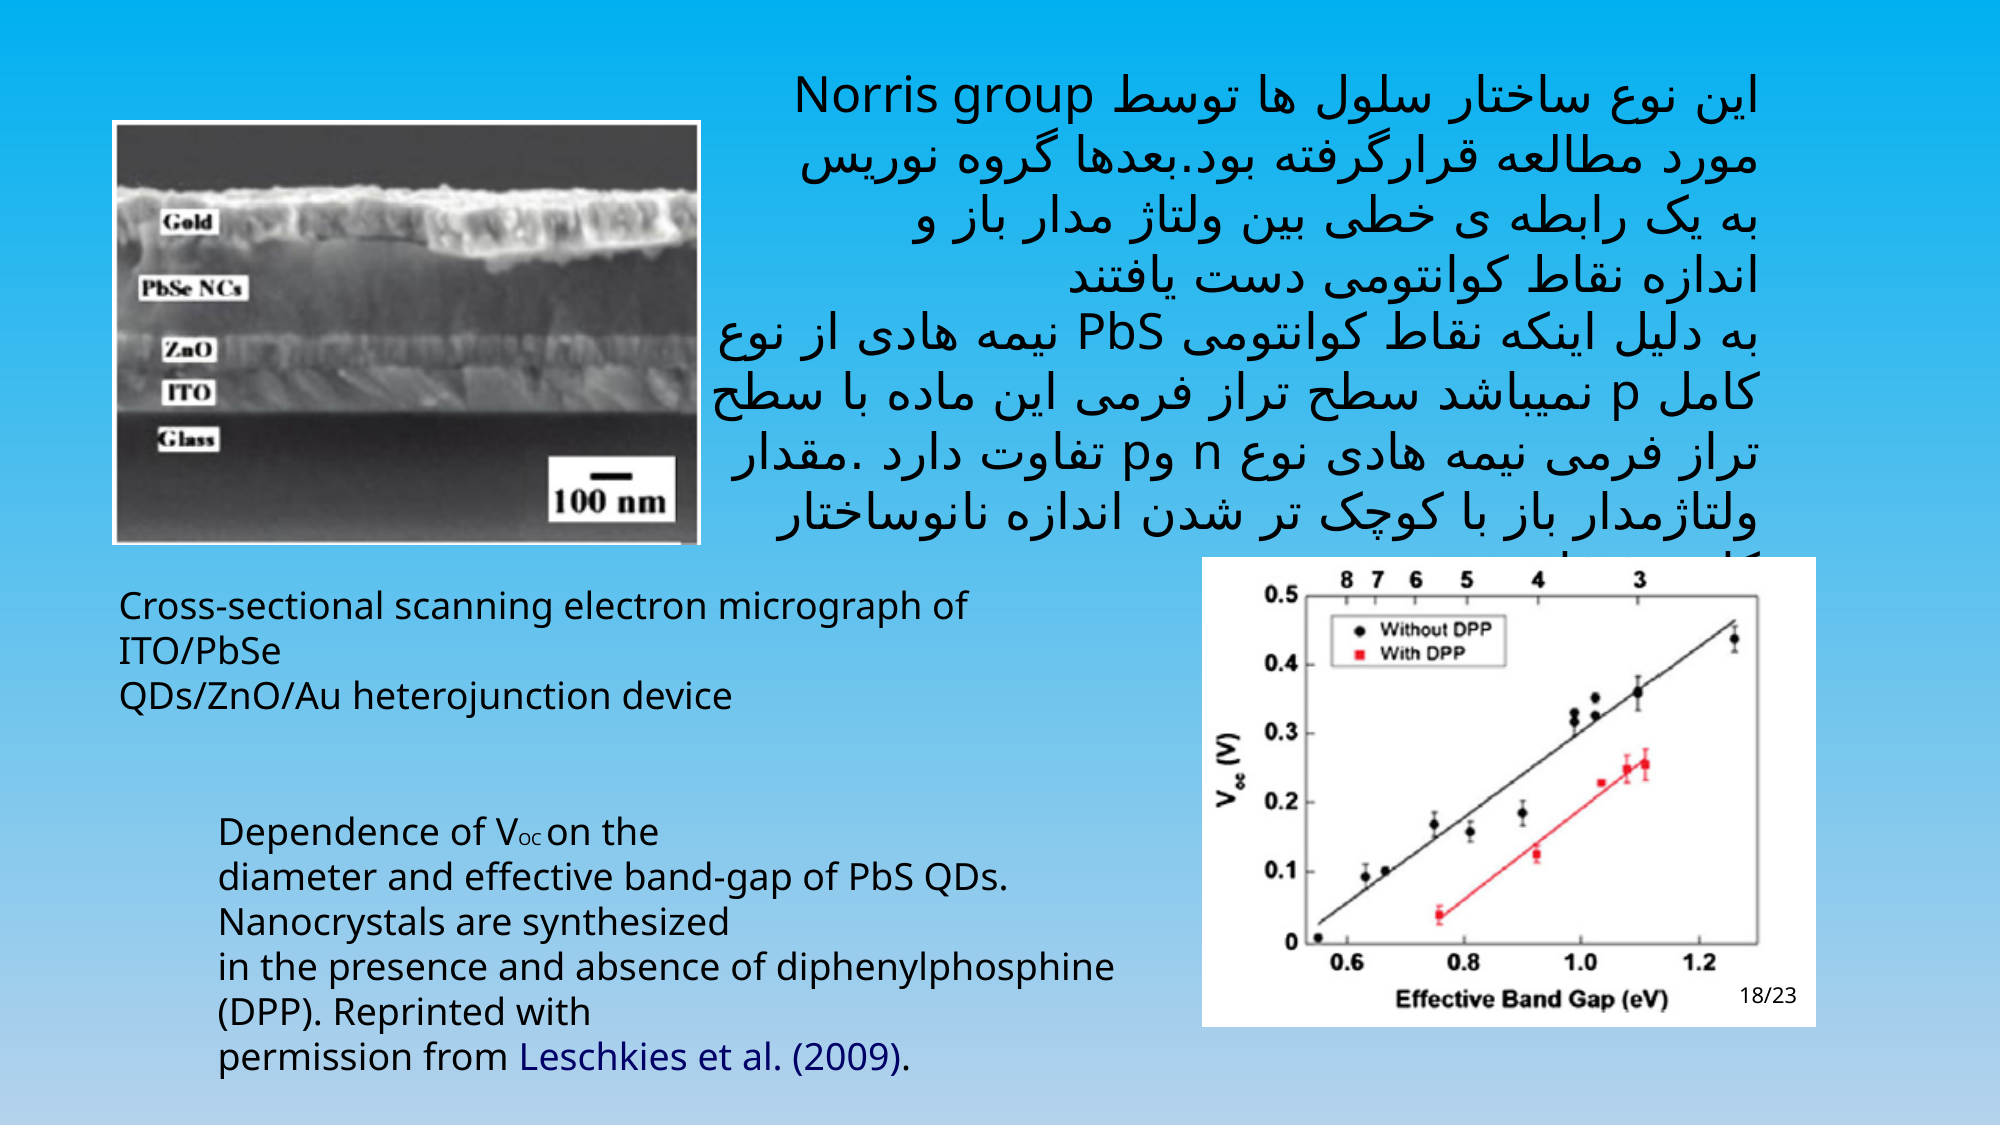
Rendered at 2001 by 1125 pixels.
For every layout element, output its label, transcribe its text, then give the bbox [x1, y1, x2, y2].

text_box Cross-sectional scanning electron micrograph of ITO/PbSe QDs/ZnO/Au heterojunction device [103, 574, 1104, 725]
text_box این نوع ساختار سلول ها توسط Norris group مورد مطالعه قرارگرفته بود.بعدها گروه نوریس به یک رابطه ی خطی بین ولتاژ مدار باز و اندازه نقاط کوانتومی دست یافتند [775, 55, 1776, 292]
text_box به دلیل اینکه نقاط کوانتومی PbS نیمه هادی از نوع کامل p نمیباشد سطح تراز فرمی این ماده با سطح تراز فرمی نیمه هادی نوع n وp تفاوت دارد .مقدار ولتاژمدار باز با کوچک تر شدن اندازه نانوساختار کاهش میابد [677, 292, 1776, 607]
text_box Dependence of VOC on the diameter and effective band-gap of PbS QDs. Nanocrystals are synthesized in the presence and absence of diphenylphosphine (DPP). Reprinted with permission from Leschkies et al. (2009). [202, 800, 1203, 1086]
picture [111, 121, 701, 545]
picture [1202, 557, 1816, 1027]
